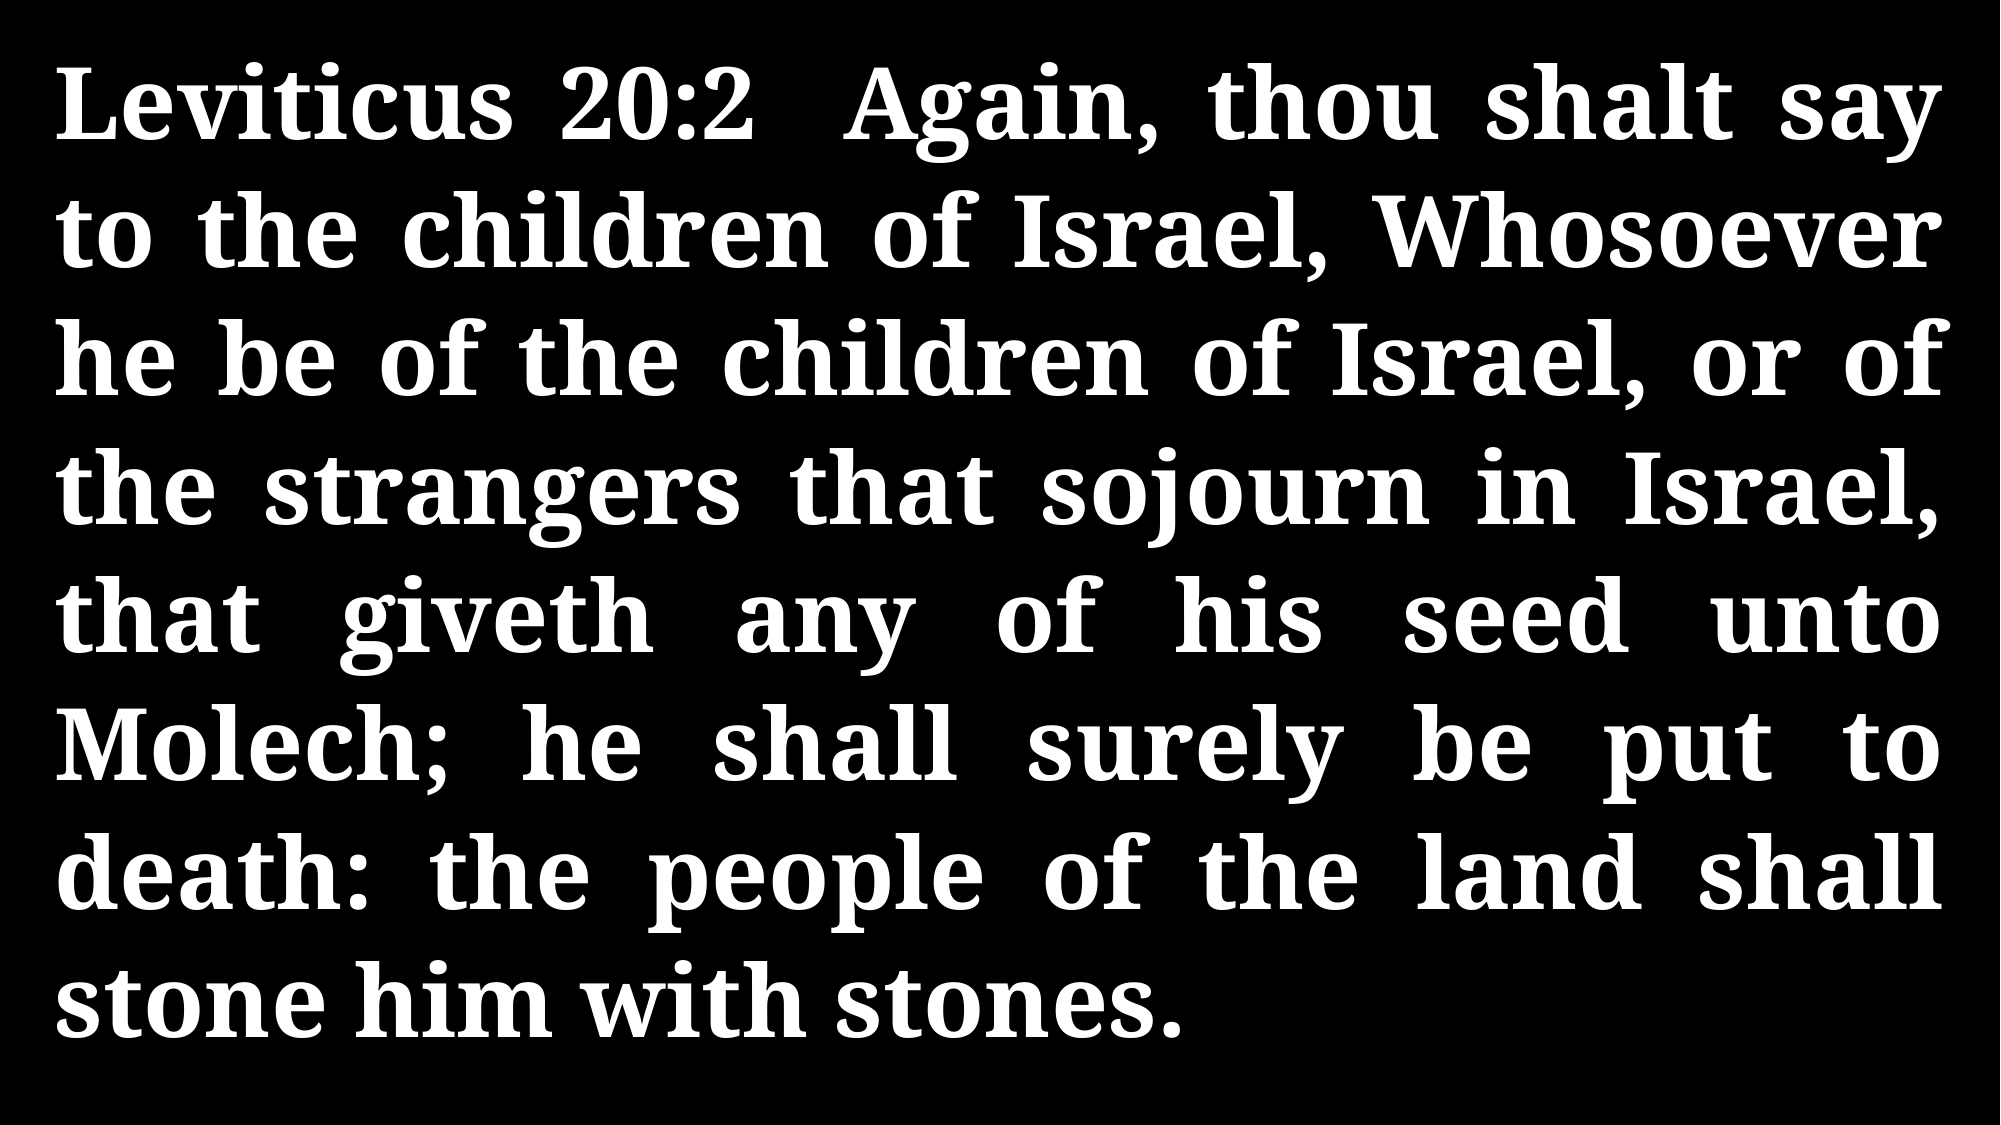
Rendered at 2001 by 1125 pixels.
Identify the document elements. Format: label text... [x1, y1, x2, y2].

text_box Leviticus 20:2 Again, thou shalt say to the children of Israel, Whosoever he be of the children of Israel, or of the strangers that sojourn in Israel, that giveth any of his seed unto Molech; he shall surely be put to death: the people of the land shall stone him with stones. [39, 23, 1961, 1065]
